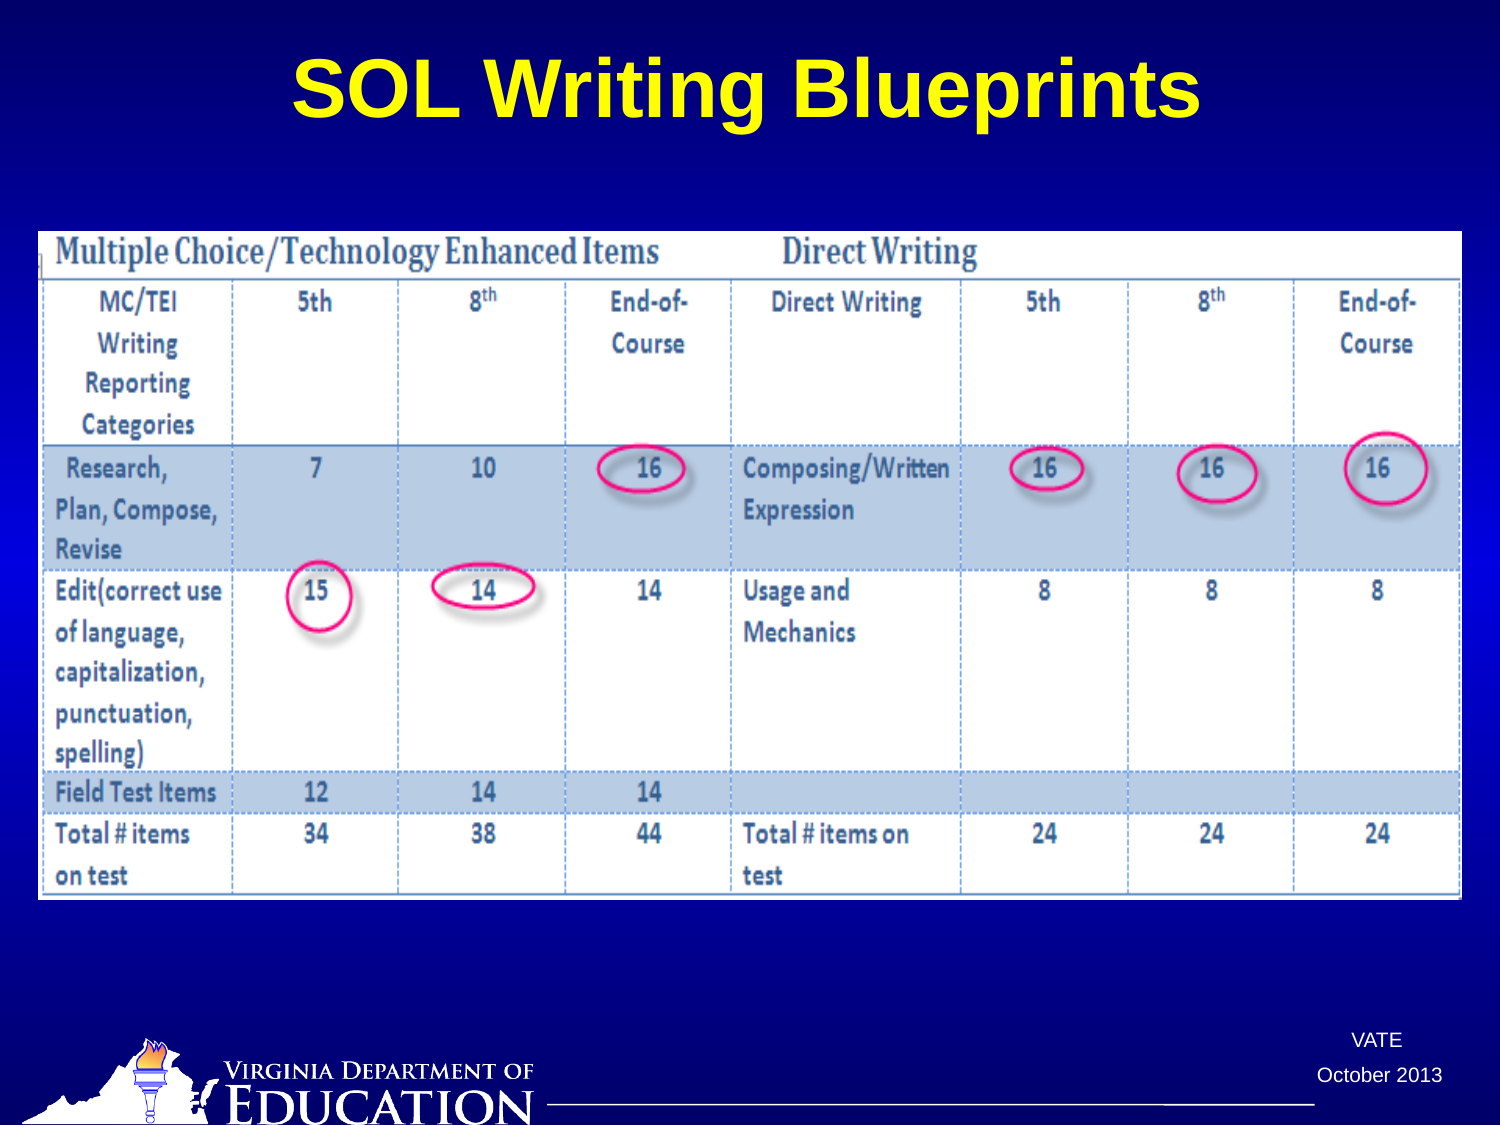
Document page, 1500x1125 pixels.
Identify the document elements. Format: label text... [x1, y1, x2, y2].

picture [38, 231, 1462, 901]
picture [22, 1038, 534, 1125]
title SOL Writing Blueprints [71, 49, 1424, 230]
